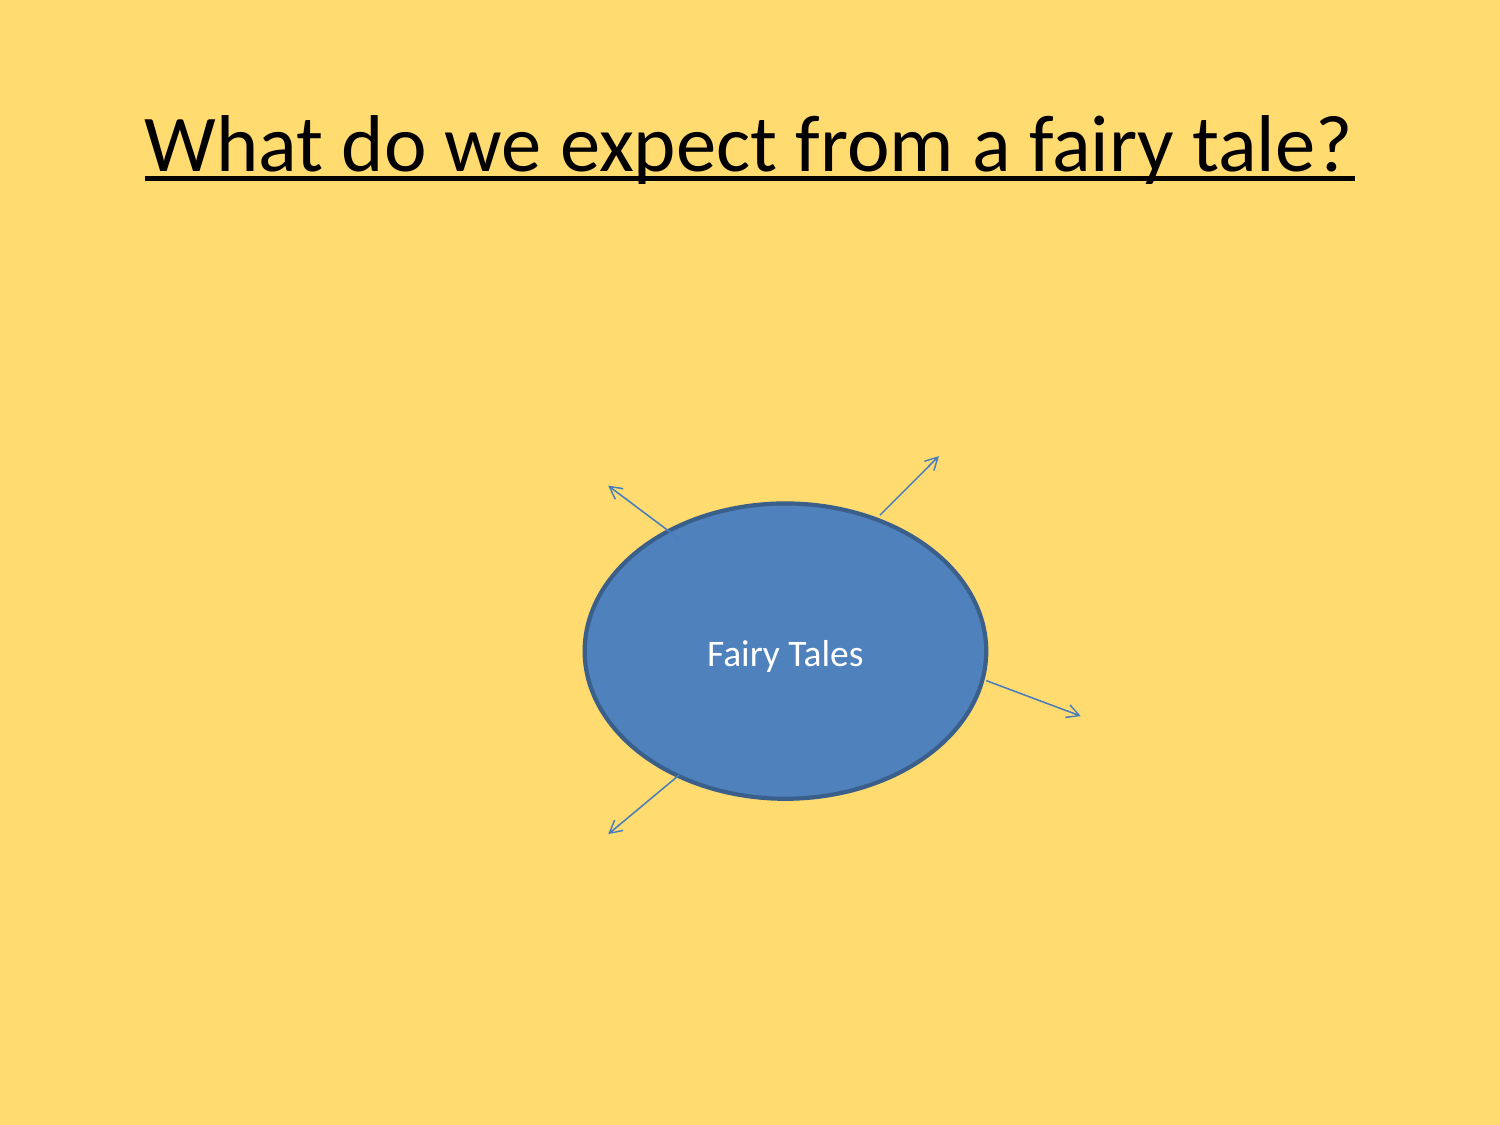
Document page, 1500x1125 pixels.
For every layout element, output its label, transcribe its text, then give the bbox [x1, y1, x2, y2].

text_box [607, 485, 680, 540]
title What do we expect from a fairy tale? [75, 45, 1425, 233]
text_box Fairy Tales [582, 501, 989, 801]
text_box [985, 680, 1081, 717]
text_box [607, 774, 680, 835]
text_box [879, 455, 940, 516]
